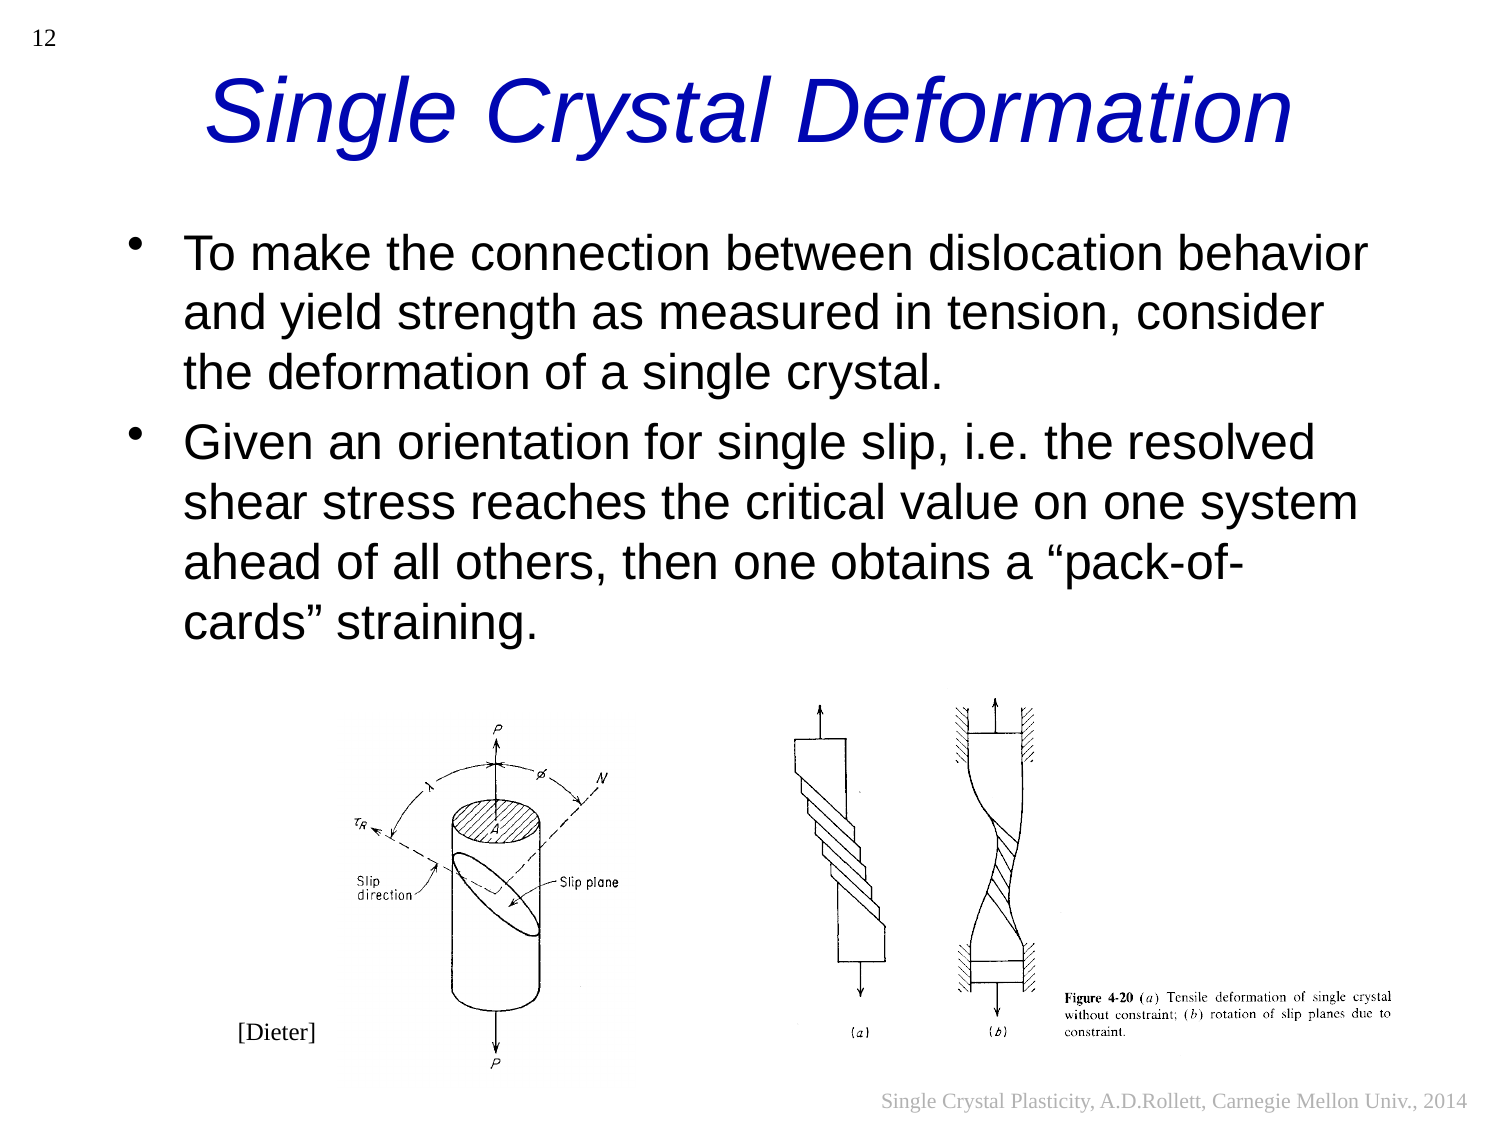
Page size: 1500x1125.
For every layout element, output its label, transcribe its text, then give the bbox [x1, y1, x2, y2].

picture [760, 686, 1401, 1063]
title Single Crystal Deformation [112, 12, 1388, 201]
text_box [Dieter] [222, 1007, 332, 1053]
picture [337, 712, 637, 1088]
slide_number 12 [8, 13, 72, 52]
list To make the connection between dislocation behavior and yield strength as measured in tension, consider the deformation of a single crystal. Given an orientation for single slip, i.e. the resolved shear stress reaches the critical value on one system ahead of all others, then one obtains a “pack-of-cards” straining. [112, 212, 1388, 663]
